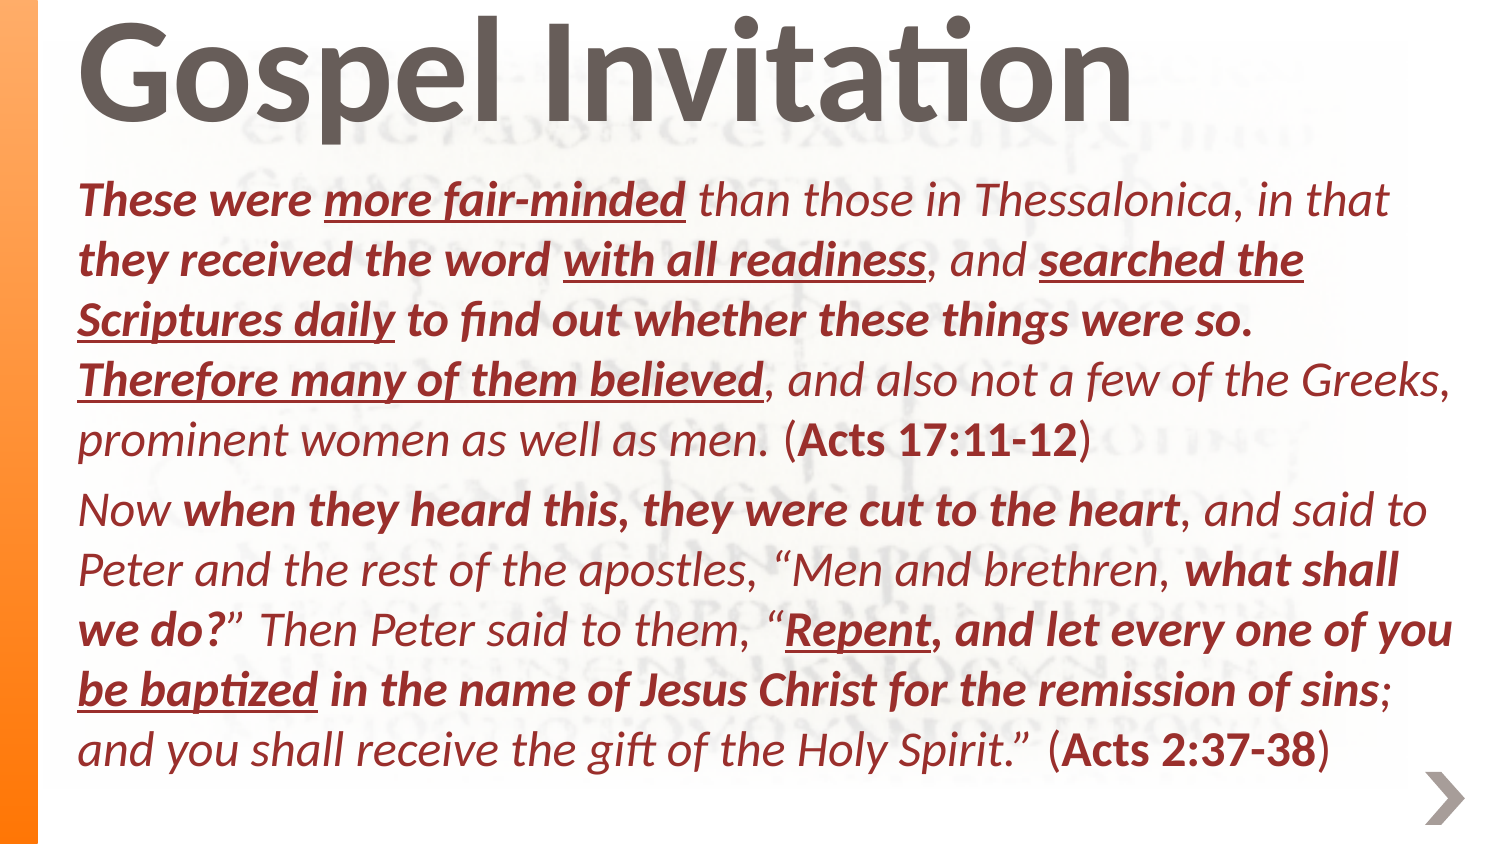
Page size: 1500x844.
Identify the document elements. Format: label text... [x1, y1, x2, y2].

picture [37, 0, 1500, 844]
list These were more fair-minded than those in Thessalonica, in that they received the word with all readiness, and searched the Scriptures daily to find out whether these things were so. Therefore many of them believed, and also not a few of the Greeks, prominent women as well as men. (Acts 17:11-12) Now when they heard this, they were cut to the heart, and said to Peter and the rest of the apostles, “Men and brethren, what shall we do?” Then Peter said to them, “Repent, and let every one of you be baptized in the name of Jesus Christ for the remission of sins; and you shall receive the gift of the Holy Spirit.” (Acts 2:37-38) [62, 159, 1475, 835]
title Gospel Invitation [62, 18, 1475, 159]
